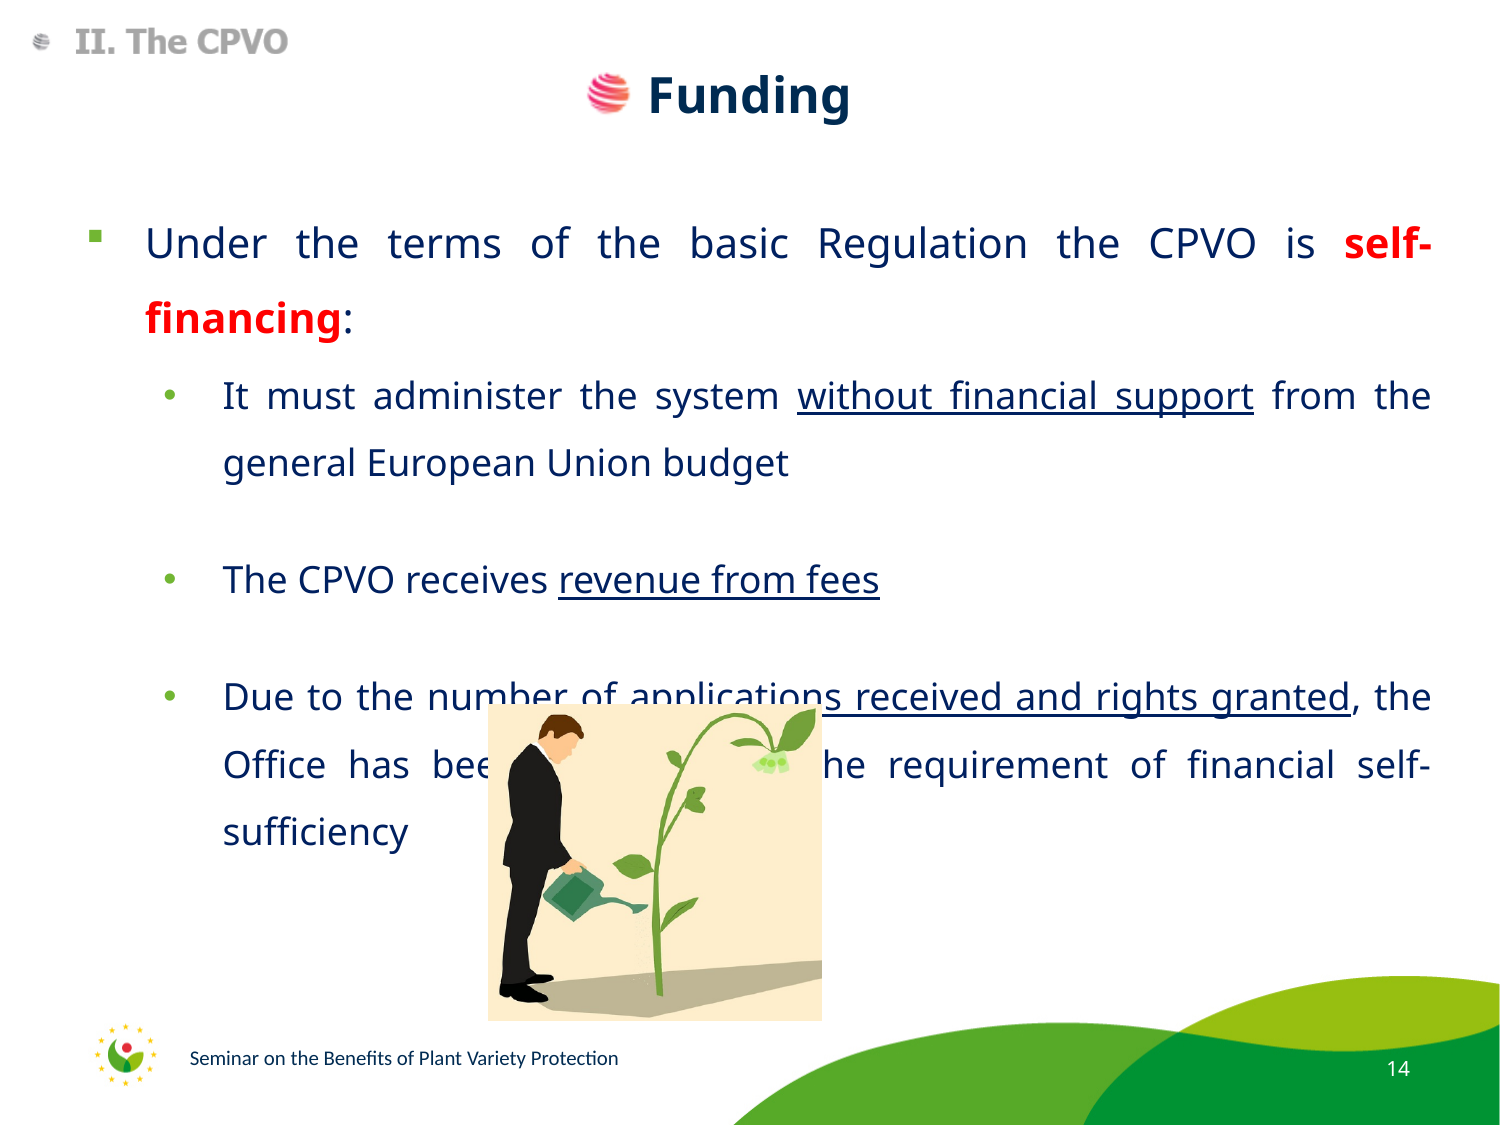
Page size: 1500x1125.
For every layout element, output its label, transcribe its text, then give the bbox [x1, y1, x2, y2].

picture [584, 71, 635, 120]
list Under the terms of the basic Regulation the CPVO is self-financing: It must administer the system without financial support from the general European Union budget The CPVO receives revenue from fees Due to the number of applications received and rights granted, the Office has been able to meet the requirement of financial self-sufficiency [41, 184, 1447, 963]
slide_number 14 [1074, 1040, 1425, 1100]
title Funding [99, 55, 1400, 184]
picture [0, 703, 1500, 1125]
picture [22, 20, 302, 66]
footer Seminar on the Benefits of Plant Variety Protection [174, 1027, 650, 1088]
